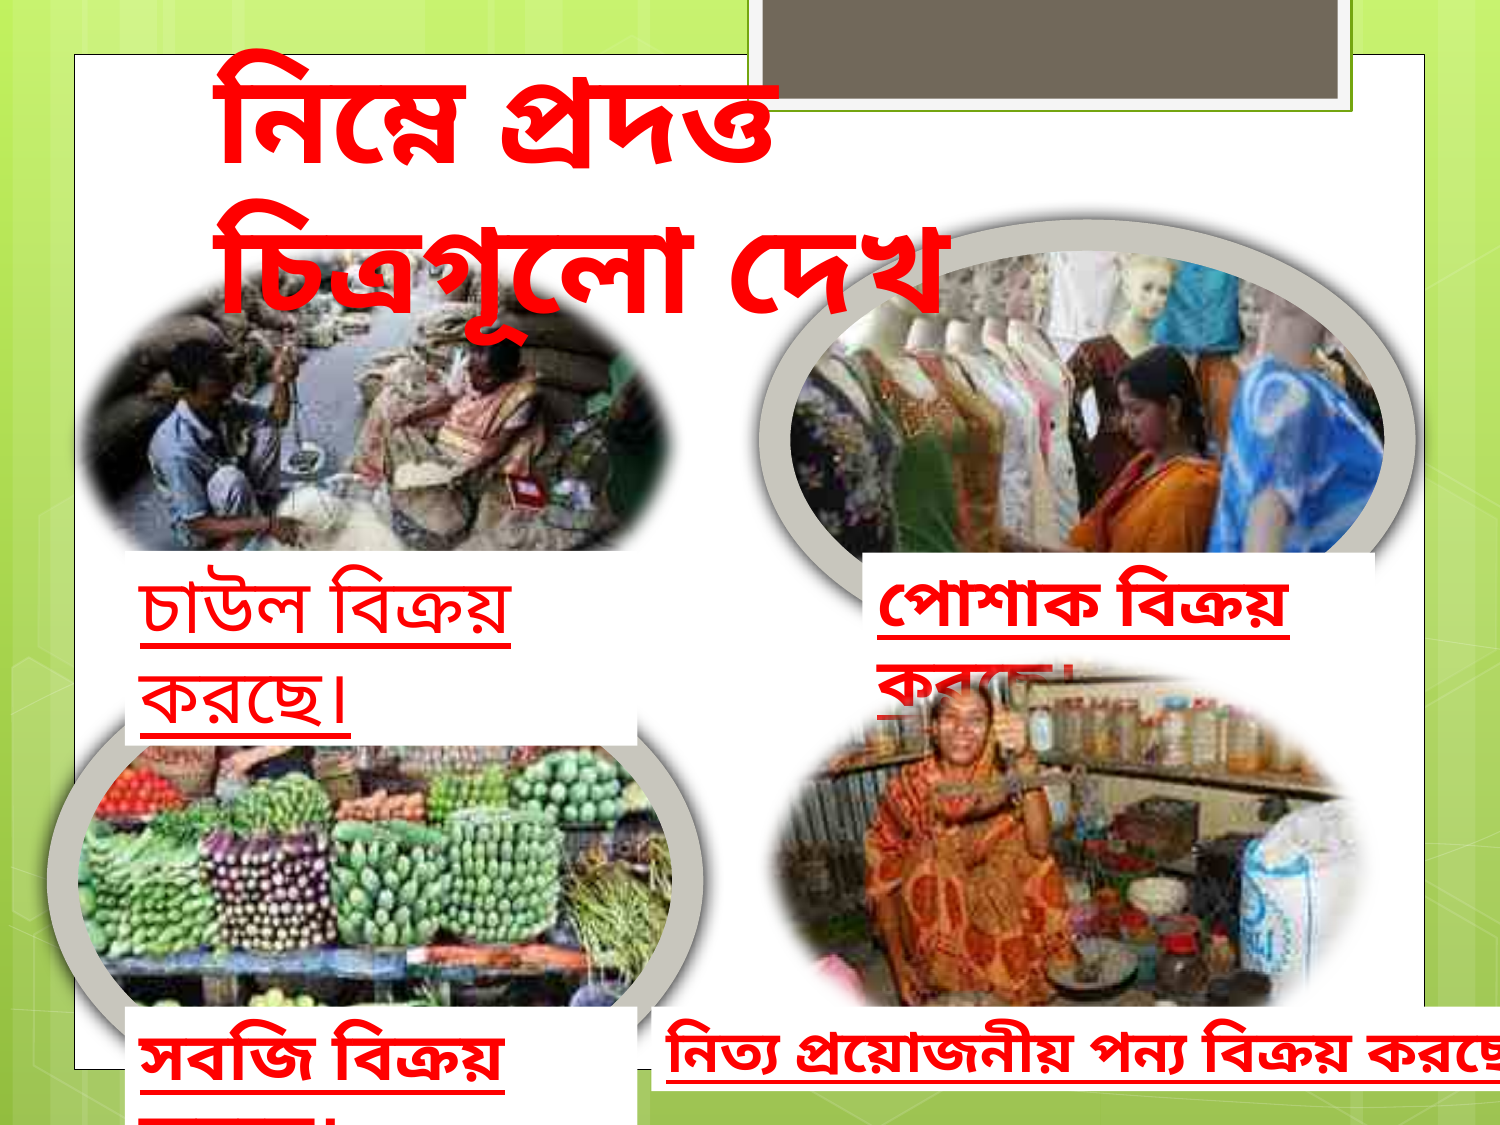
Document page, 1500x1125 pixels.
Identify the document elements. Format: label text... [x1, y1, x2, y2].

text_box সবজি বিক্রয় করছে। [124, 1114, 638, 1125]
picture [62, 237, 688, 653]
picture [754, 649, 1381, 1083]
text_box নিম্নে প্রদত্ত চিত্রগূলো দেখ [200, 30, 1200, 346]
text_box নিত্য প্রয়োজনীয় পন্য বিক্রয় করছে। [1376, 1006, 1500, 1092]
text_box নিত্য প্রয়োজনীয় পন্য বিক্রয় করছে। [693, 1006, 759, 1092]
picture [62, 657, 688, 1105]
picture [774, 234, 1401, 645]
